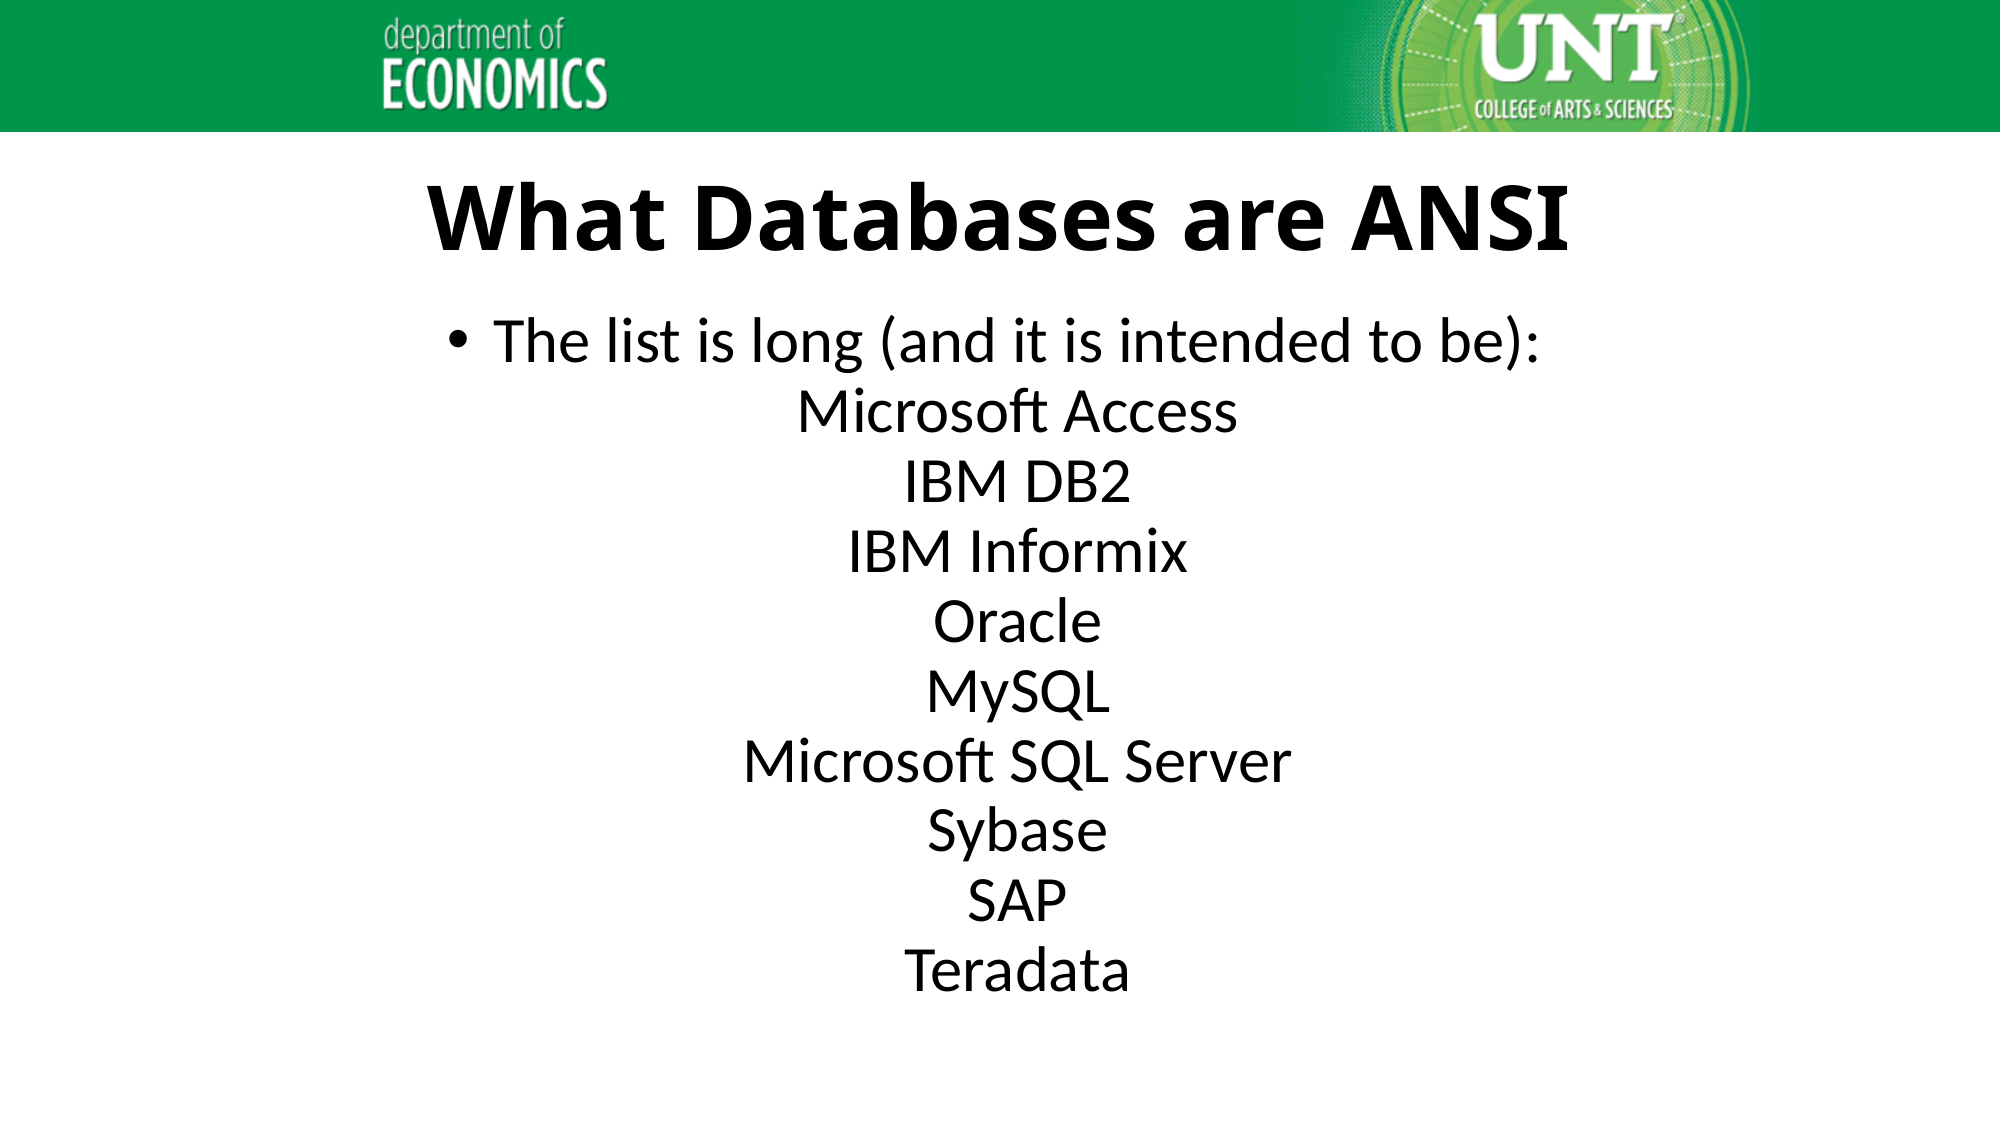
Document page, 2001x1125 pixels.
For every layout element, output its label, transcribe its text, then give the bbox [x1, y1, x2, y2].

picture [0, 0, 2000, 132]
title What Databases are ANSI [137, 165, 1863, 278]
list The list is long (and it is intended to be): Microsoft Access IBM DB2 IBM Informix Oracle MySQL Microsoft SQL Server Sybase SAP Teradata [137, 299, 1863, 1014]
